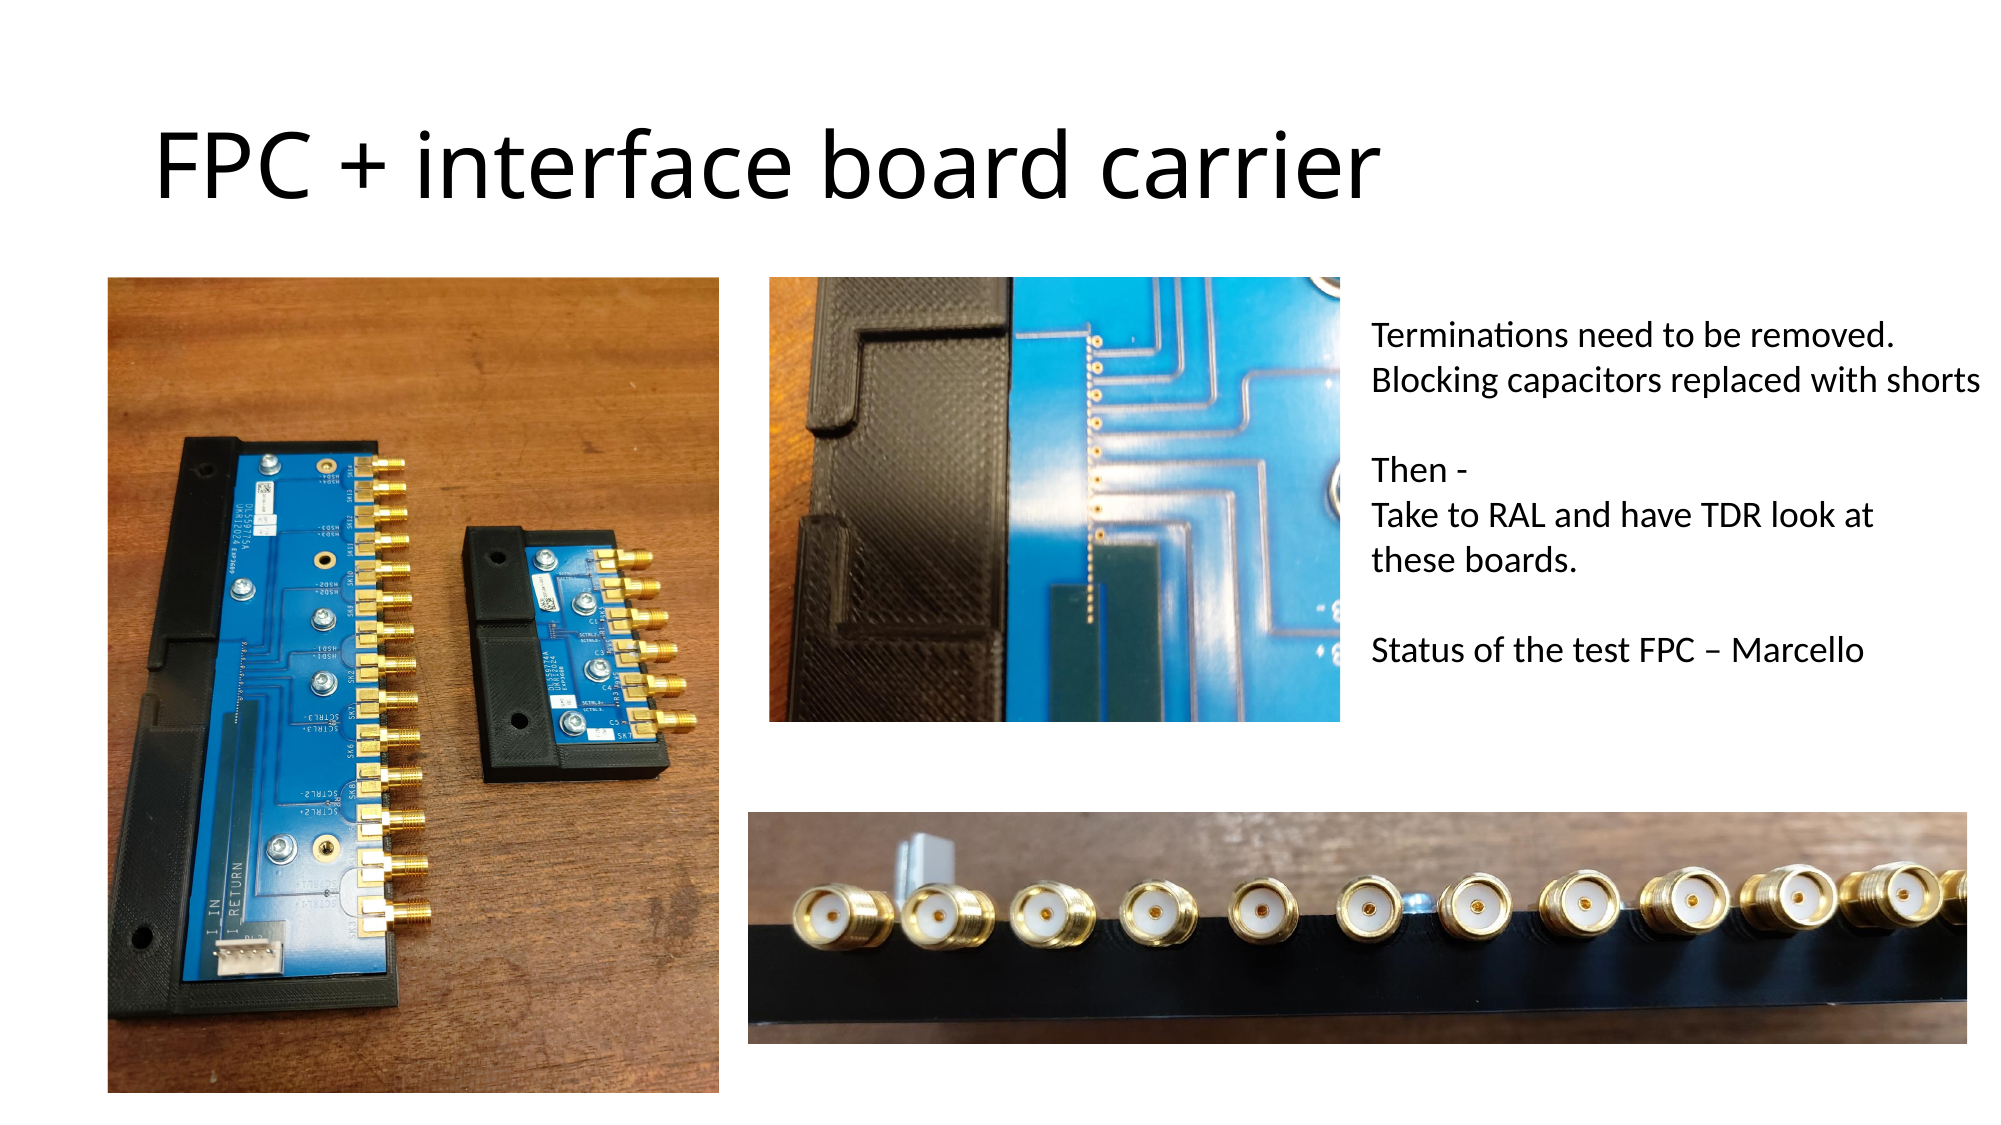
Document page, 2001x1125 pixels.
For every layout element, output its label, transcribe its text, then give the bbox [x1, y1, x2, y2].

title FPC + interface board carrier [137, 59, 1863, 278]
text_box Terminations need to be removed. Blocking capacitors replaced with shorts Then - Take to RAL and have TDR look at these boards. Status of the test FPC – Marcello [1356, 302, 1997, 678]
picture [4, 213, 1968, 1092]
